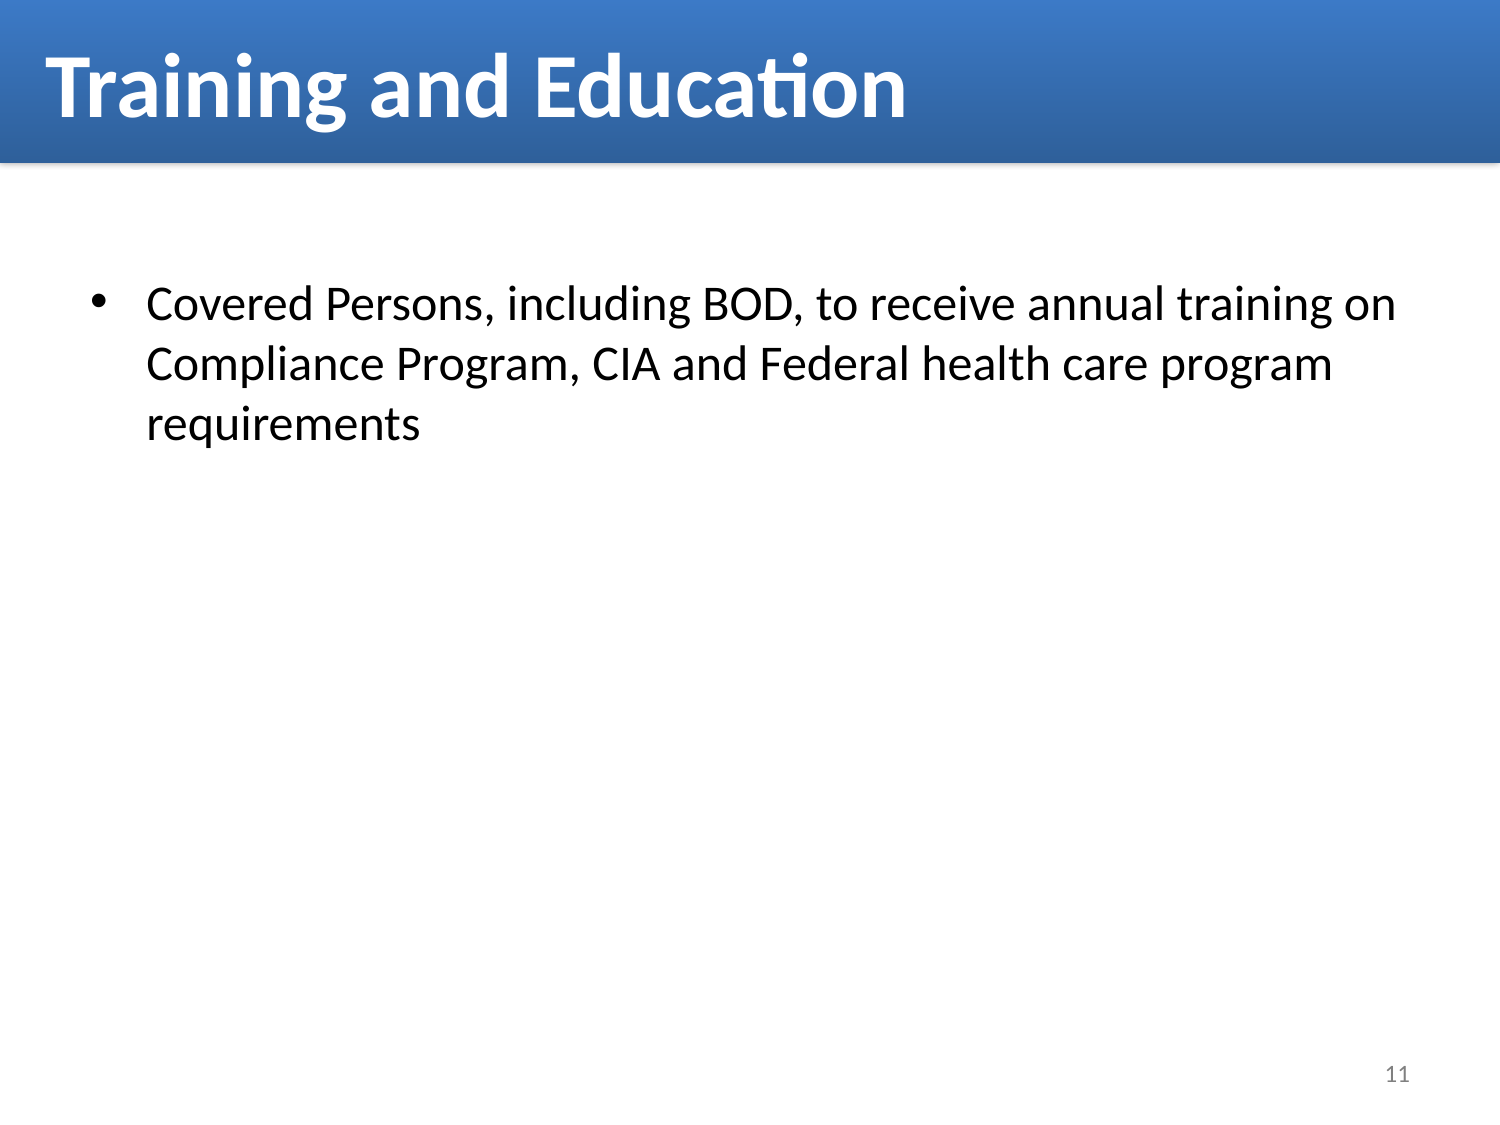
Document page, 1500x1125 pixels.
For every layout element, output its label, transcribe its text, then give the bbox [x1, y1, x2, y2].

text_box Training and Education [0, 0, 1500, 163]
slide_number 11 [1074, 1042, 1425, 1103]
list Covered Persons, including BOD, to receive annual training on Compliance Program, CIA and Federal health care program requirements [75, 262, 1425, 1005]
